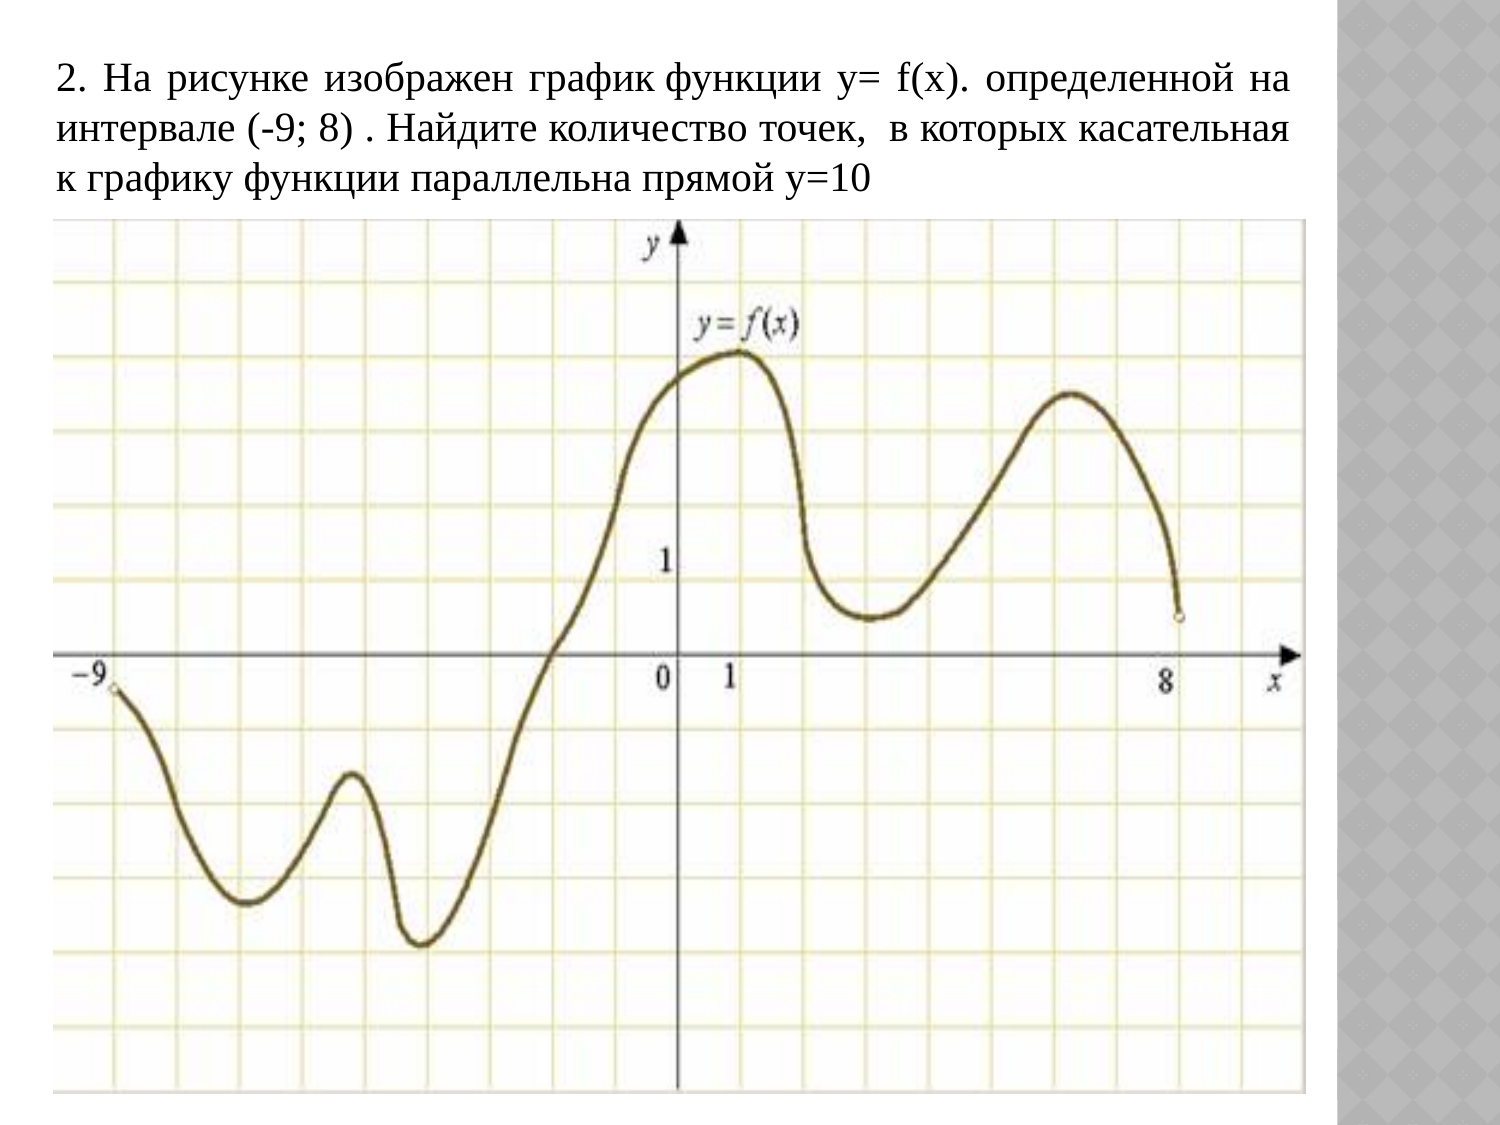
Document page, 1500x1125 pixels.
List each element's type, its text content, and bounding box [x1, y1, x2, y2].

text_box 2. На рисунке изображен график функции y= f(x). определенной на интервале (-9; 8) . Найдите количество точек, в которых касательная к графику функции параллельна прямой y=10 [41, 42, 1306, 208]
picture [52, 219, 1306, 1095]
